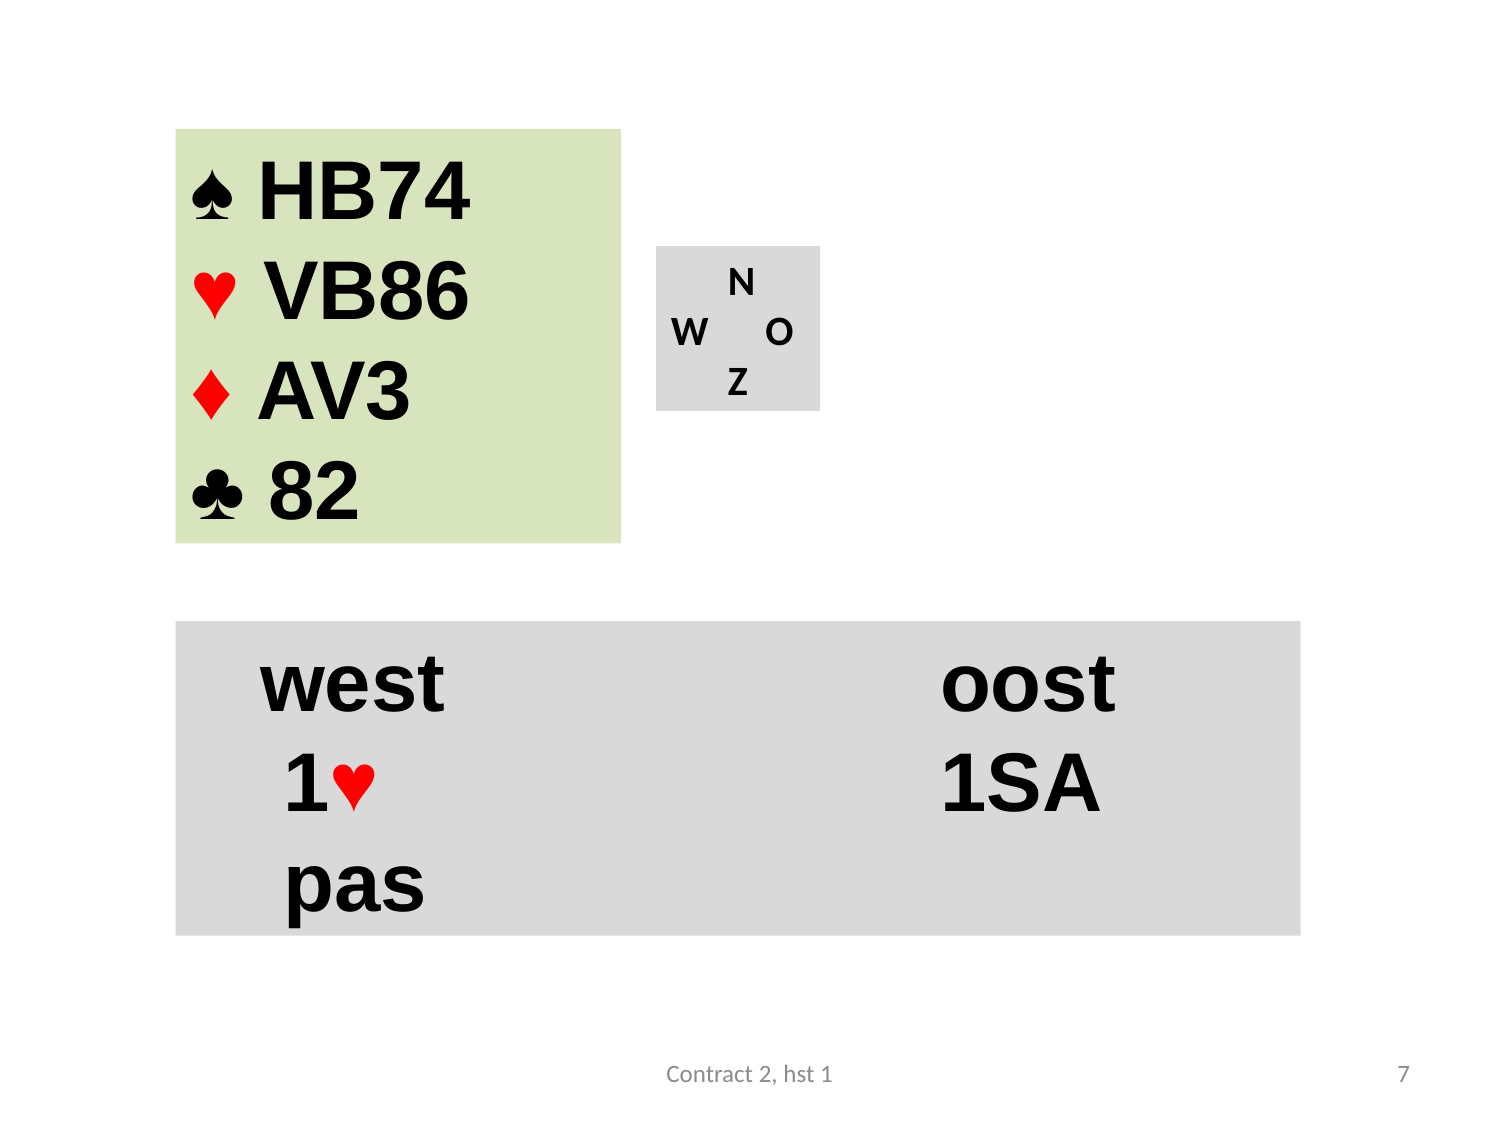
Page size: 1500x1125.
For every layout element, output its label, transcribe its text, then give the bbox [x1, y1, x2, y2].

slide_number 7 [1074, 1042, 1425, 1103]
footer Contract 2, hst 1 [512, 1042, 988, 1103]
text_box west oost 1♥ 1SA pas [175, 621, 1301, 936]
text_box ♠ HB74 ♥ VB86 ♦ AV3 ♣ 82 [175, 128, 622, 544]
text_box N W O Z [656, 246, 821, 411]
